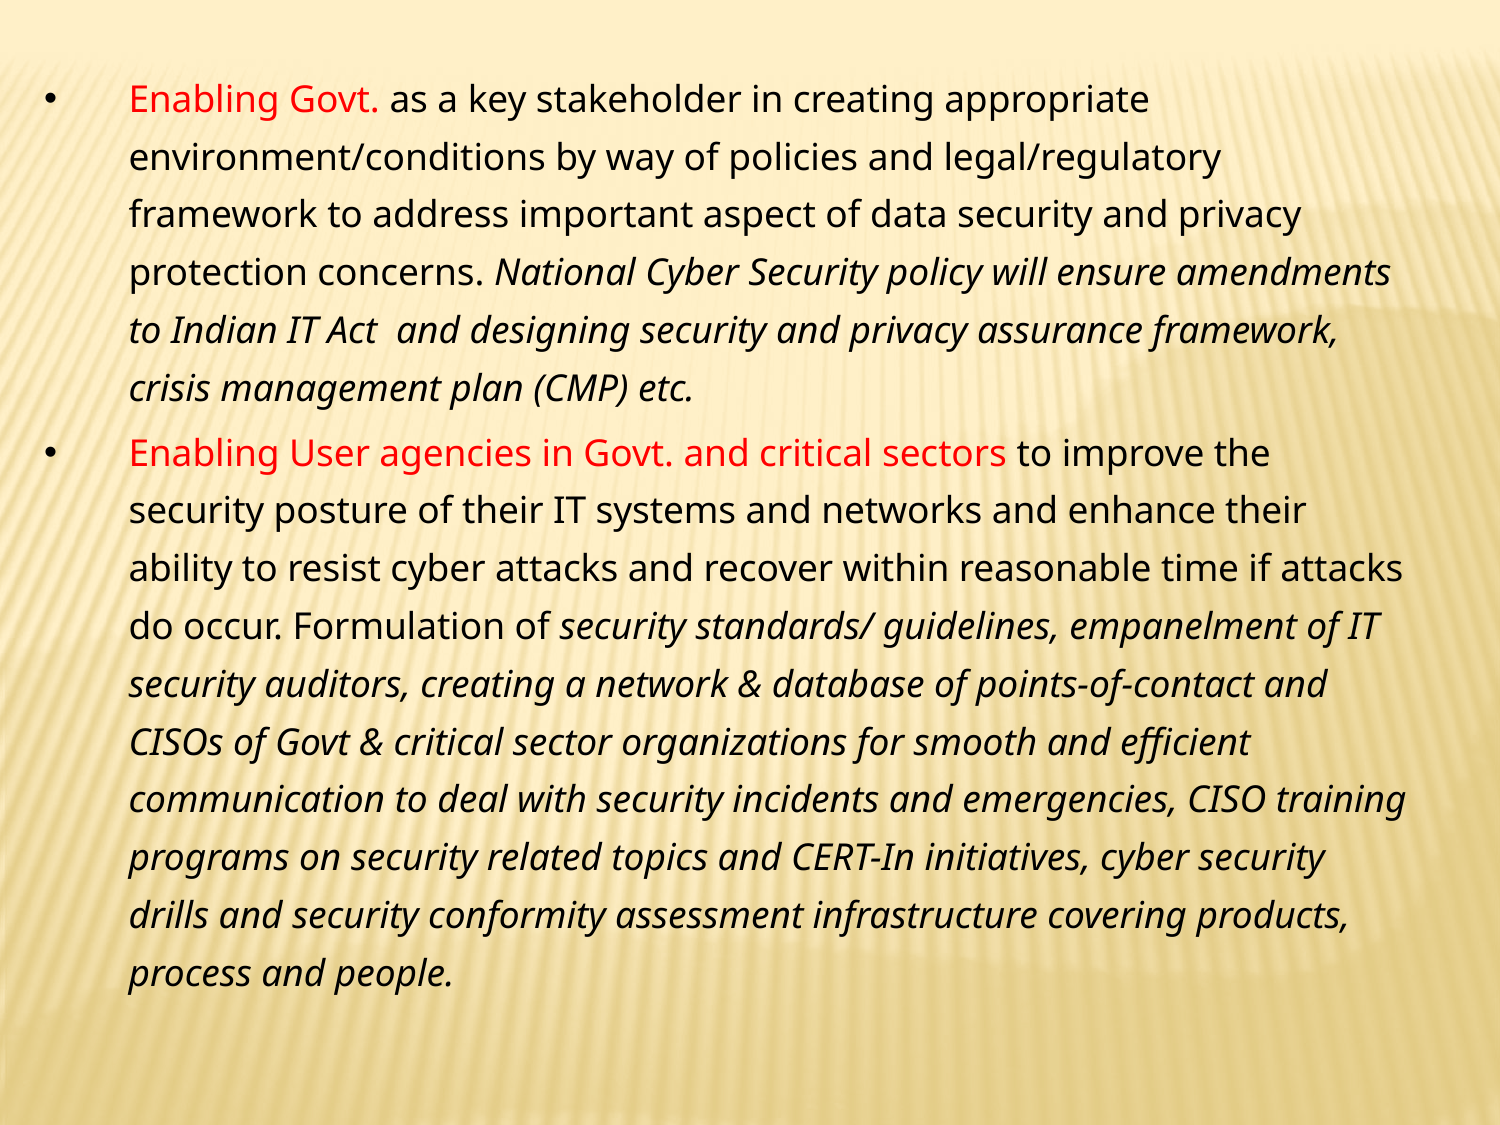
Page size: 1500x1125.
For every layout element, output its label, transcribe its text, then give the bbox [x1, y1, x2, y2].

text_box Enabling Govt. as a key stakeholder in creating appropriate environment/conditions by way of policies and legal/regulatory framework to address important aspect of data security and privacy protection concerns. National Cyber Security policy will ensure amendments to Indian IT Act and designing security and privacy assurance framework, crisis management plan (CMP) etc. Enabling User agencies in Govt. and critical sectors to improve the security posture of their IT systems and networks and enhance their ability to resist cyber attacks and recover within reasonable time if attacks do occur. Formulation of security standards/ guidelines, empanelment of IT security auditors, creating a network & database of points-of-contact and CISOs of Govt & critical sector organizations for smooth and efficient communication to deal with security incidents and emergencies, CISO training programs on security related topics and CERT-In initiatives, cyber security drills and security conformity assessment infrastructure covering products, process and people. [29, 54, 1425, 1005]
